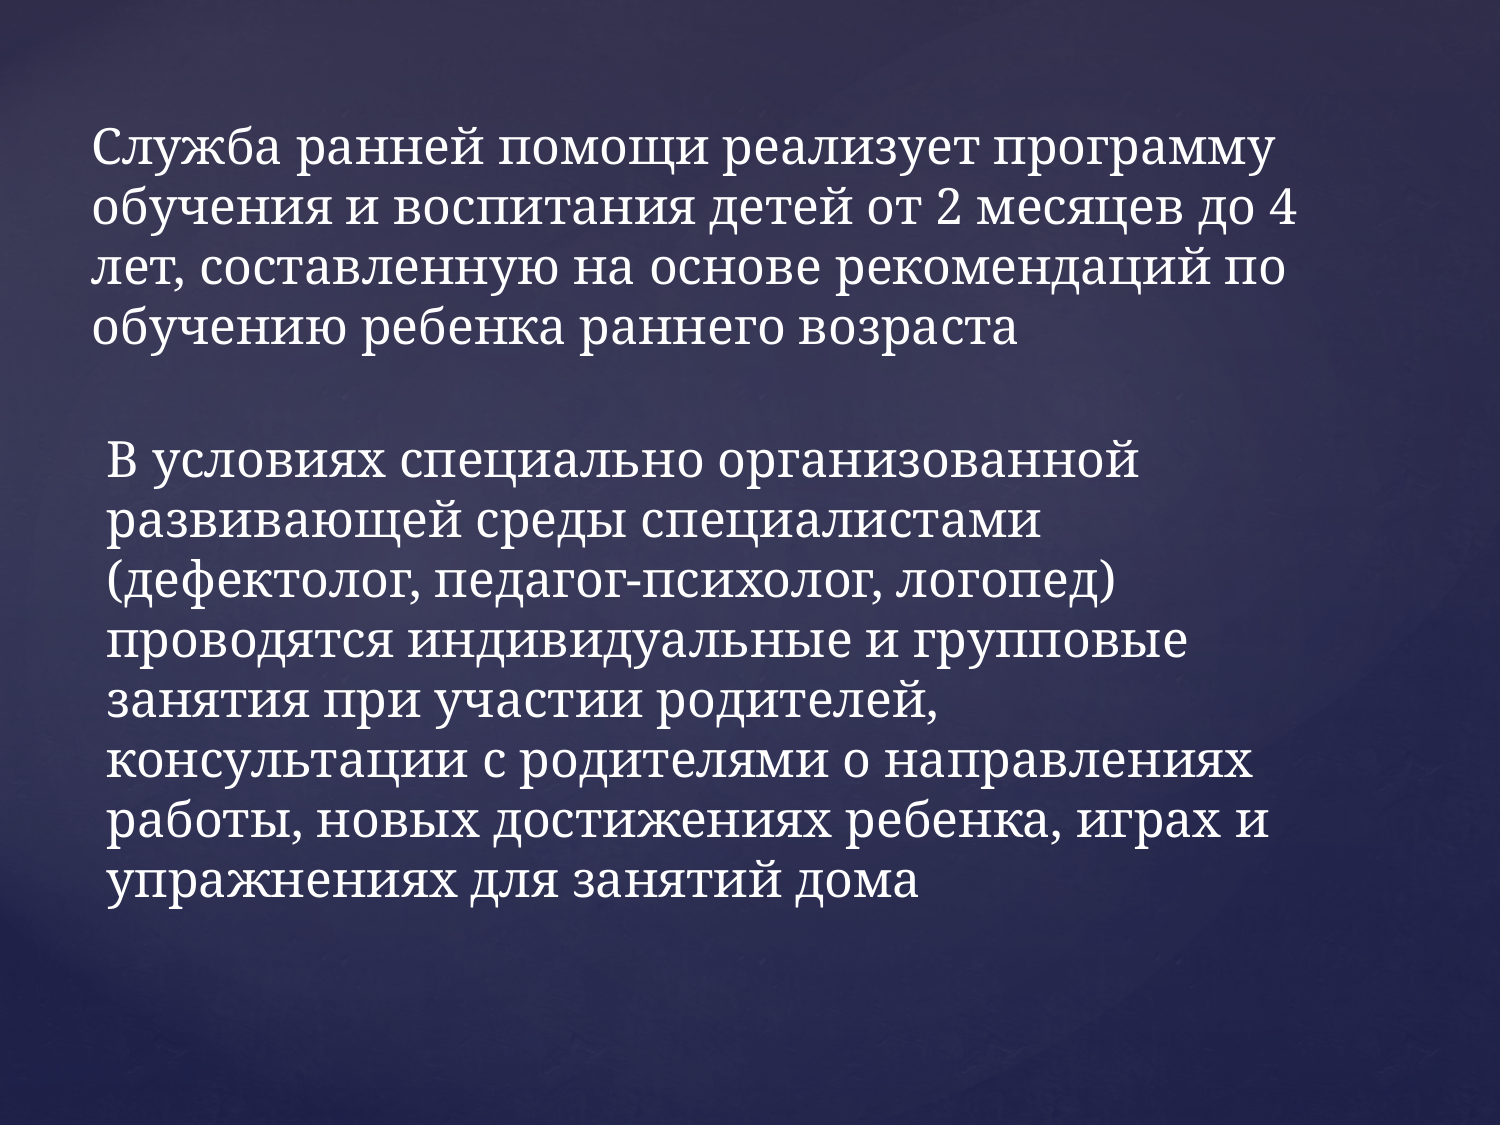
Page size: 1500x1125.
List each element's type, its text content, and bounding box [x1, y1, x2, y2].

list В условиях специально организованной развивающей среды специалистами (дефектолог, педагог-психолог, логопед) проводятся индивидуальные и групповые занятия при участии родителей, консультации с родителями о направлениях работы, новых достижениях ребенка, играх и упражнениях для занятий дома [88, 362, 1294, 974]
title Служба ранней помощи реализует программу обучения и воспитания детей от 2 месяцев до 4 лет, составленную на основе рекомендаций по обучению ребенка раннего возраста [76, 101, 1317, 362]
